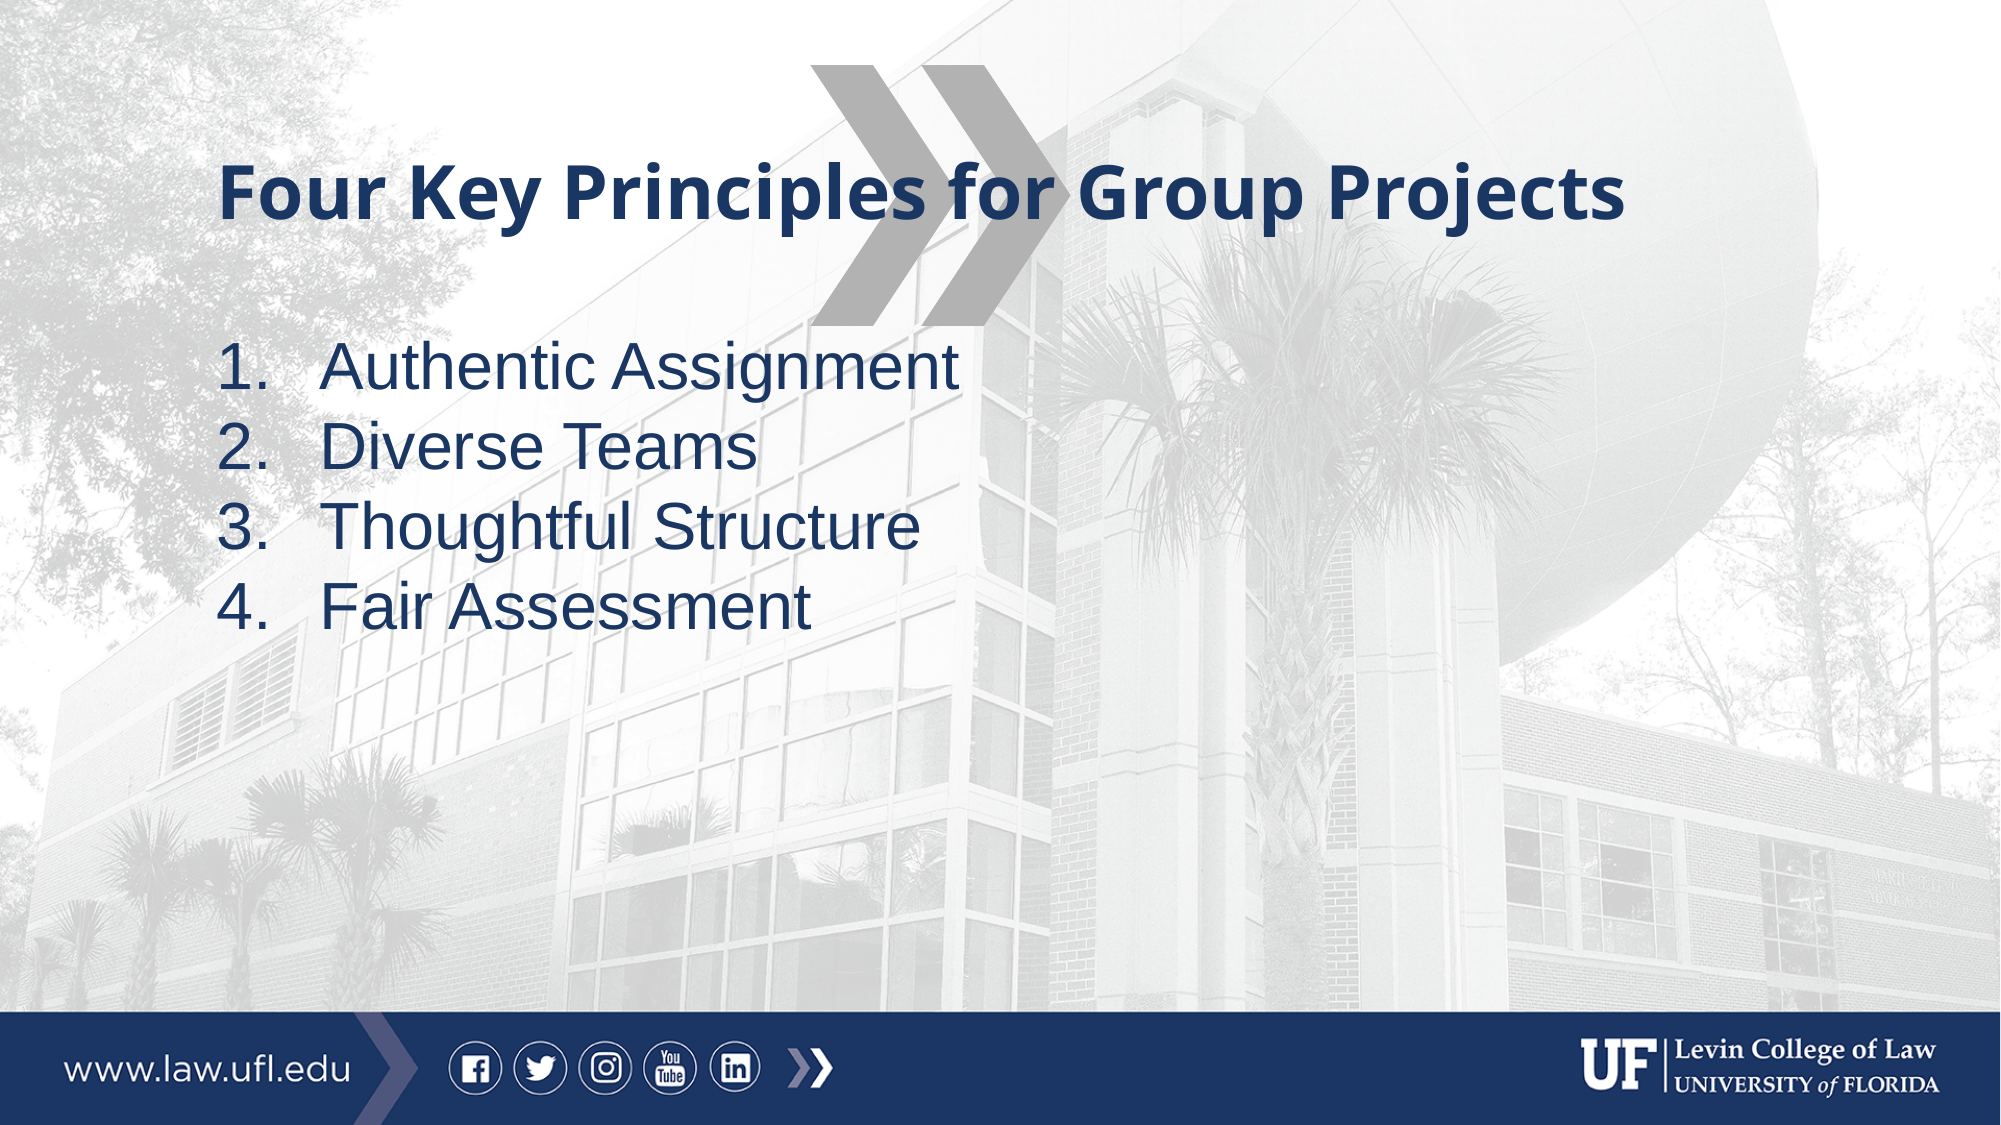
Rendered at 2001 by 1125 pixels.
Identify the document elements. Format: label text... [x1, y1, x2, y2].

picture [0, 0, 2001, 1125]
text_box Authentic Assignment Diverse Teams Thoughtful Structure Fair Assessment [201, 315, 1799, 650]
text_box Four Key Principles for Group Projects [1071, 137, 1799, 242]
text_box Four Key Principles for Group Projects [201, 137, 810, 242]
